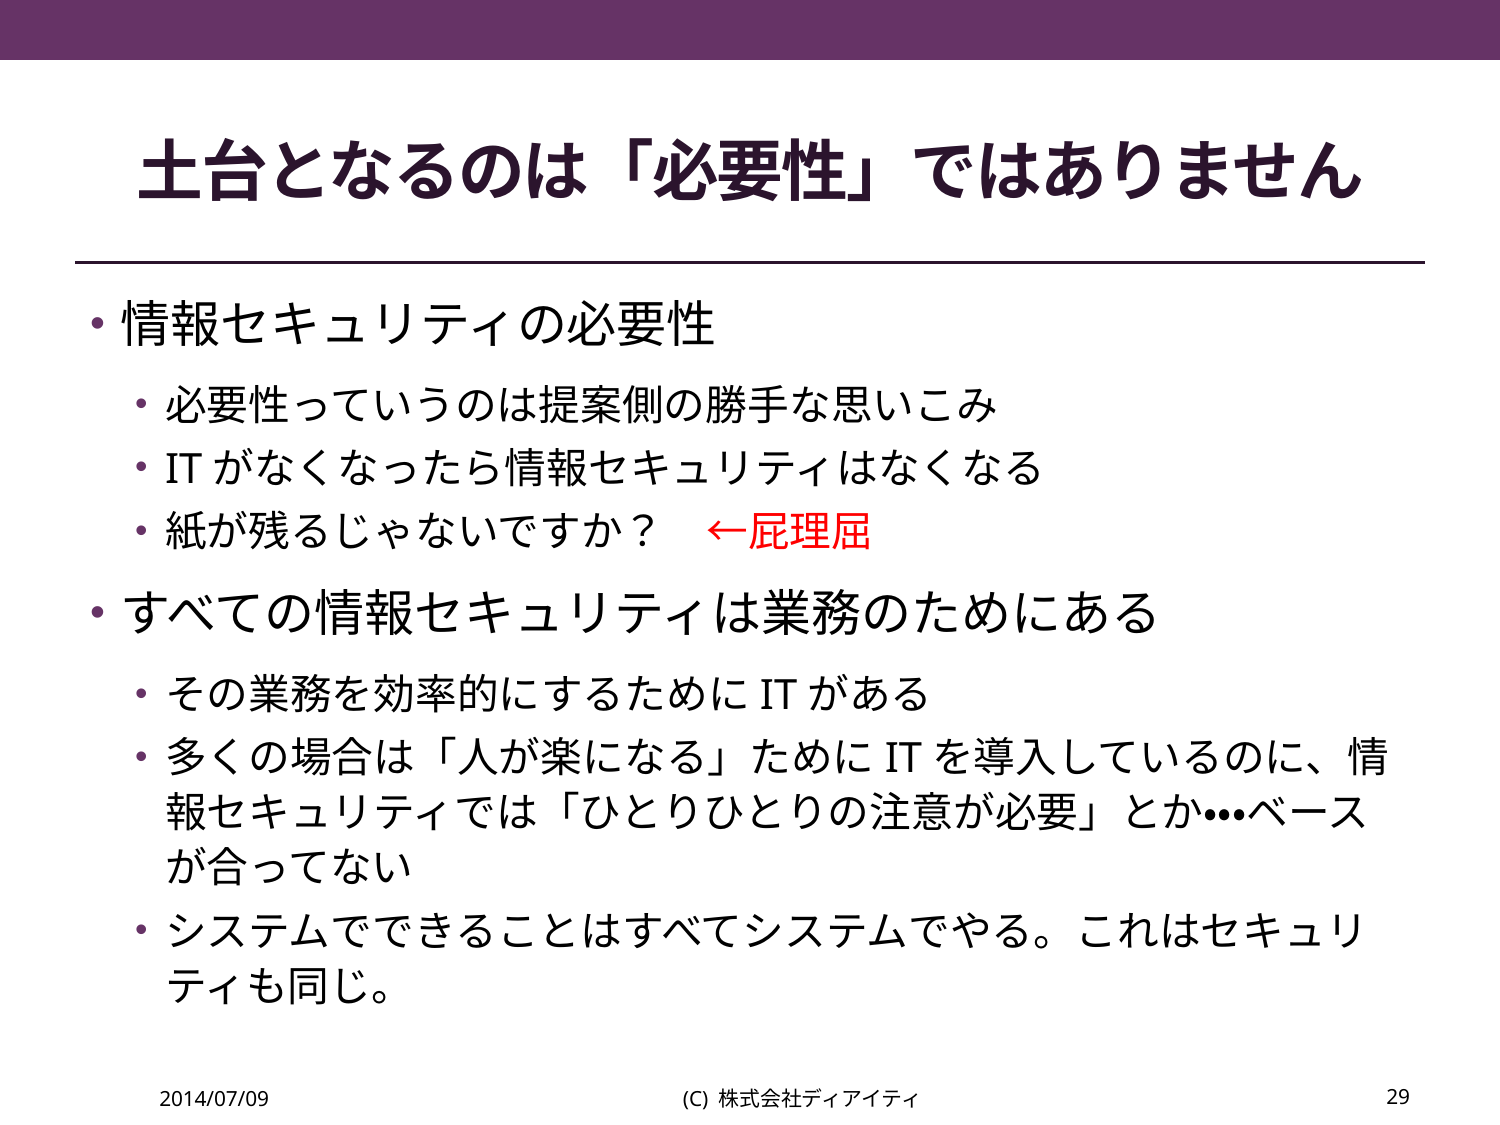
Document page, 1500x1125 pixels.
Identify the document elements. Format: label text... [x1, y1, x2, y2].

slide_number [75, 1071, 354, 1125]
title 土台となるのは「必要性」ではありません [75, 87, 1425, 250]
footer (C) 株式会社ディアイティ [367, 1071, 1238, 1125]
slide_number 29 [1250, 1071, 1425, 1125]
list 情報セキュリティの必要性 必要性っていうのは提案側の勝手な思いこみ ITがなくなったら情報セキュリティはなくなる 紙が残るじゃないですか？ ←屁理屈 すべての情報セキュリティは業務のためにある その業務を効率的にするためにITがある 多くの場合は「人が楽になる」ためにITを導入しているのに、情報セキュリティでは「ひとりひとりの注意が必要」とか・・・ベースが合ってない システムでできることはすべてシステムでやる。これはセキュリティも同じ。 [75, 278, 1425, 1063]
